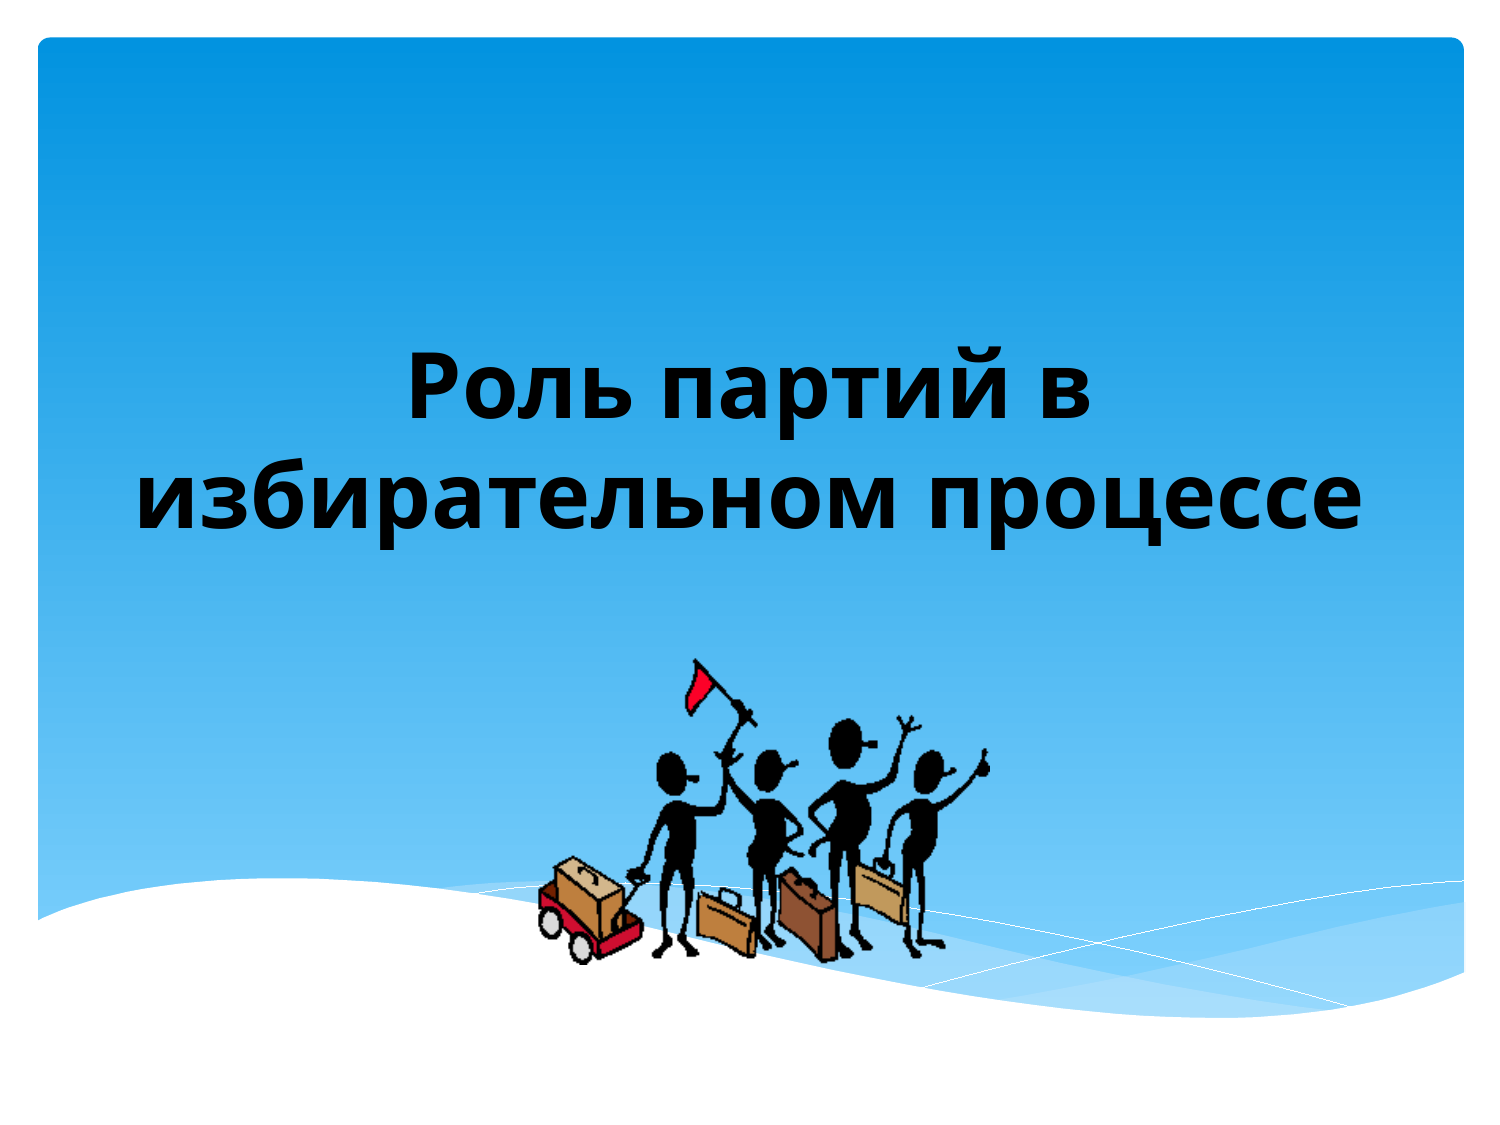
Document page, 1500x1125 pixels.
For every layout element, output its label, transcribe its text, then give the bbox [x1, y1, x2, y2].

picture [537, 656, 990, 965]
title Роль партий в избирательном процессе [112, 262, 1388, 555]
